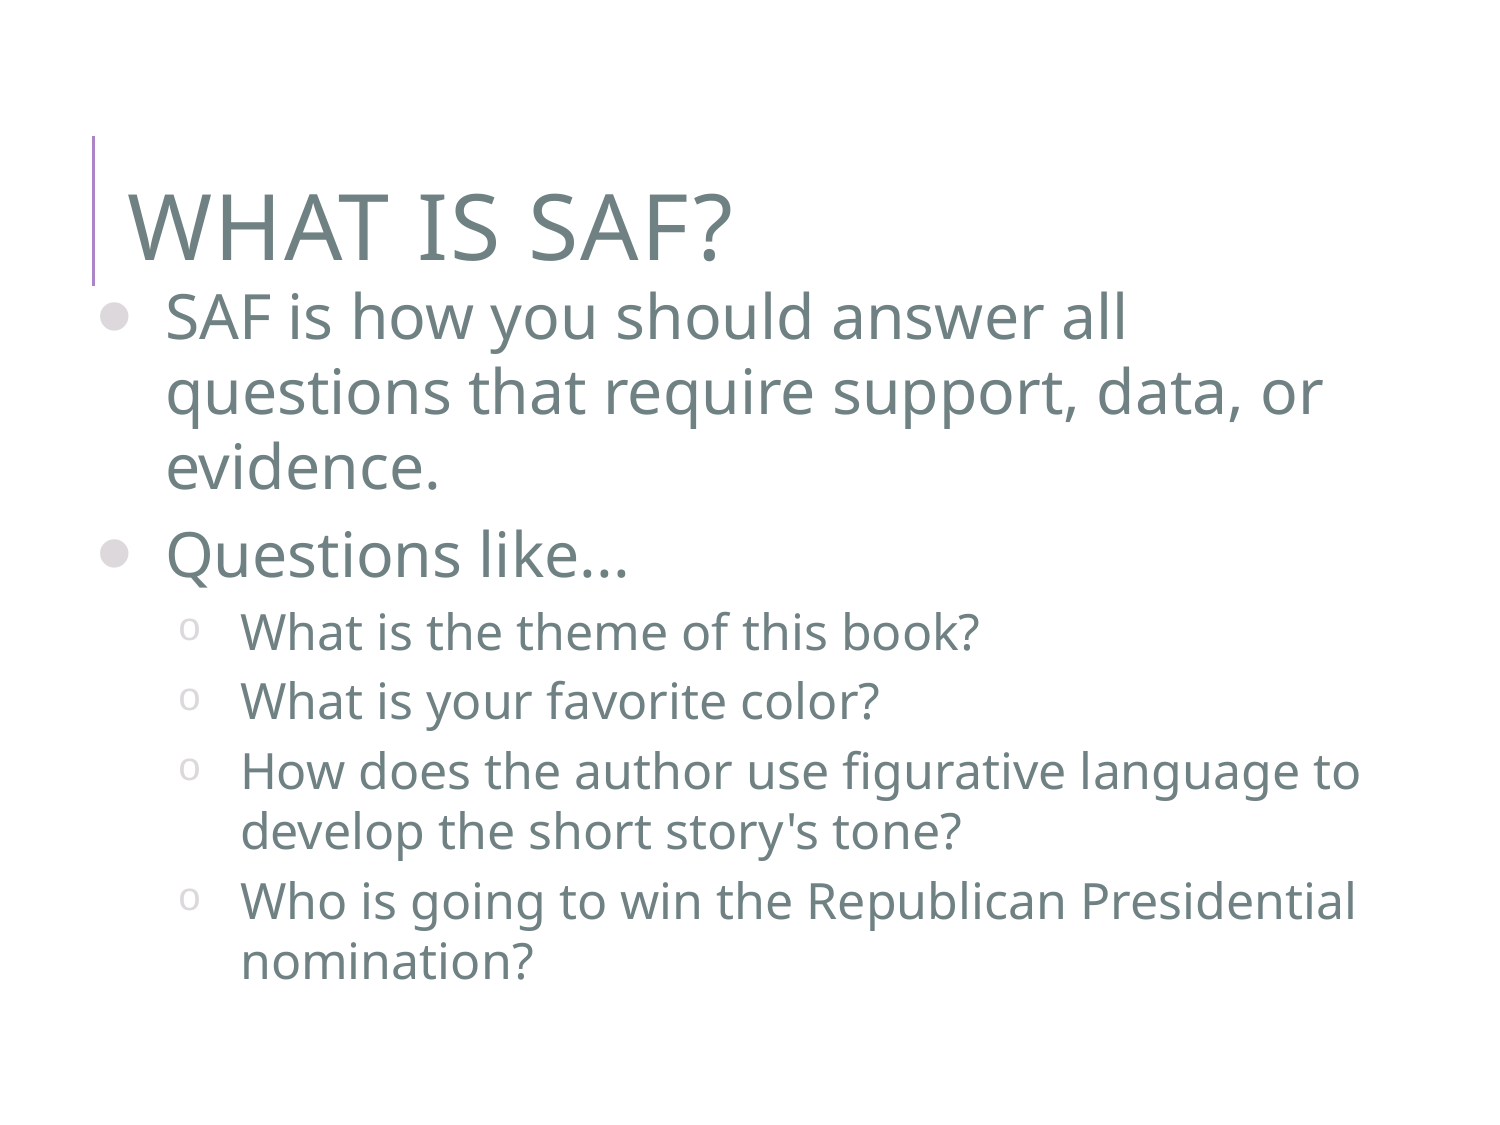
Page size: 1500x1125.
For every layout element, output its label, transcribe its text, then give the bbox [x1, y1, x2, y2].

title What is SAF? [112, 124, 1463, 343]
list SAF is how you should answer all questions that require support, data, or evidence. Questions like... What is the theme of this book? What is your favorite color? How does the author use figurative language to develop the short story's tone? Who is going to win the Republican Presidential nomination? [75, 262, 1425, 1005]
